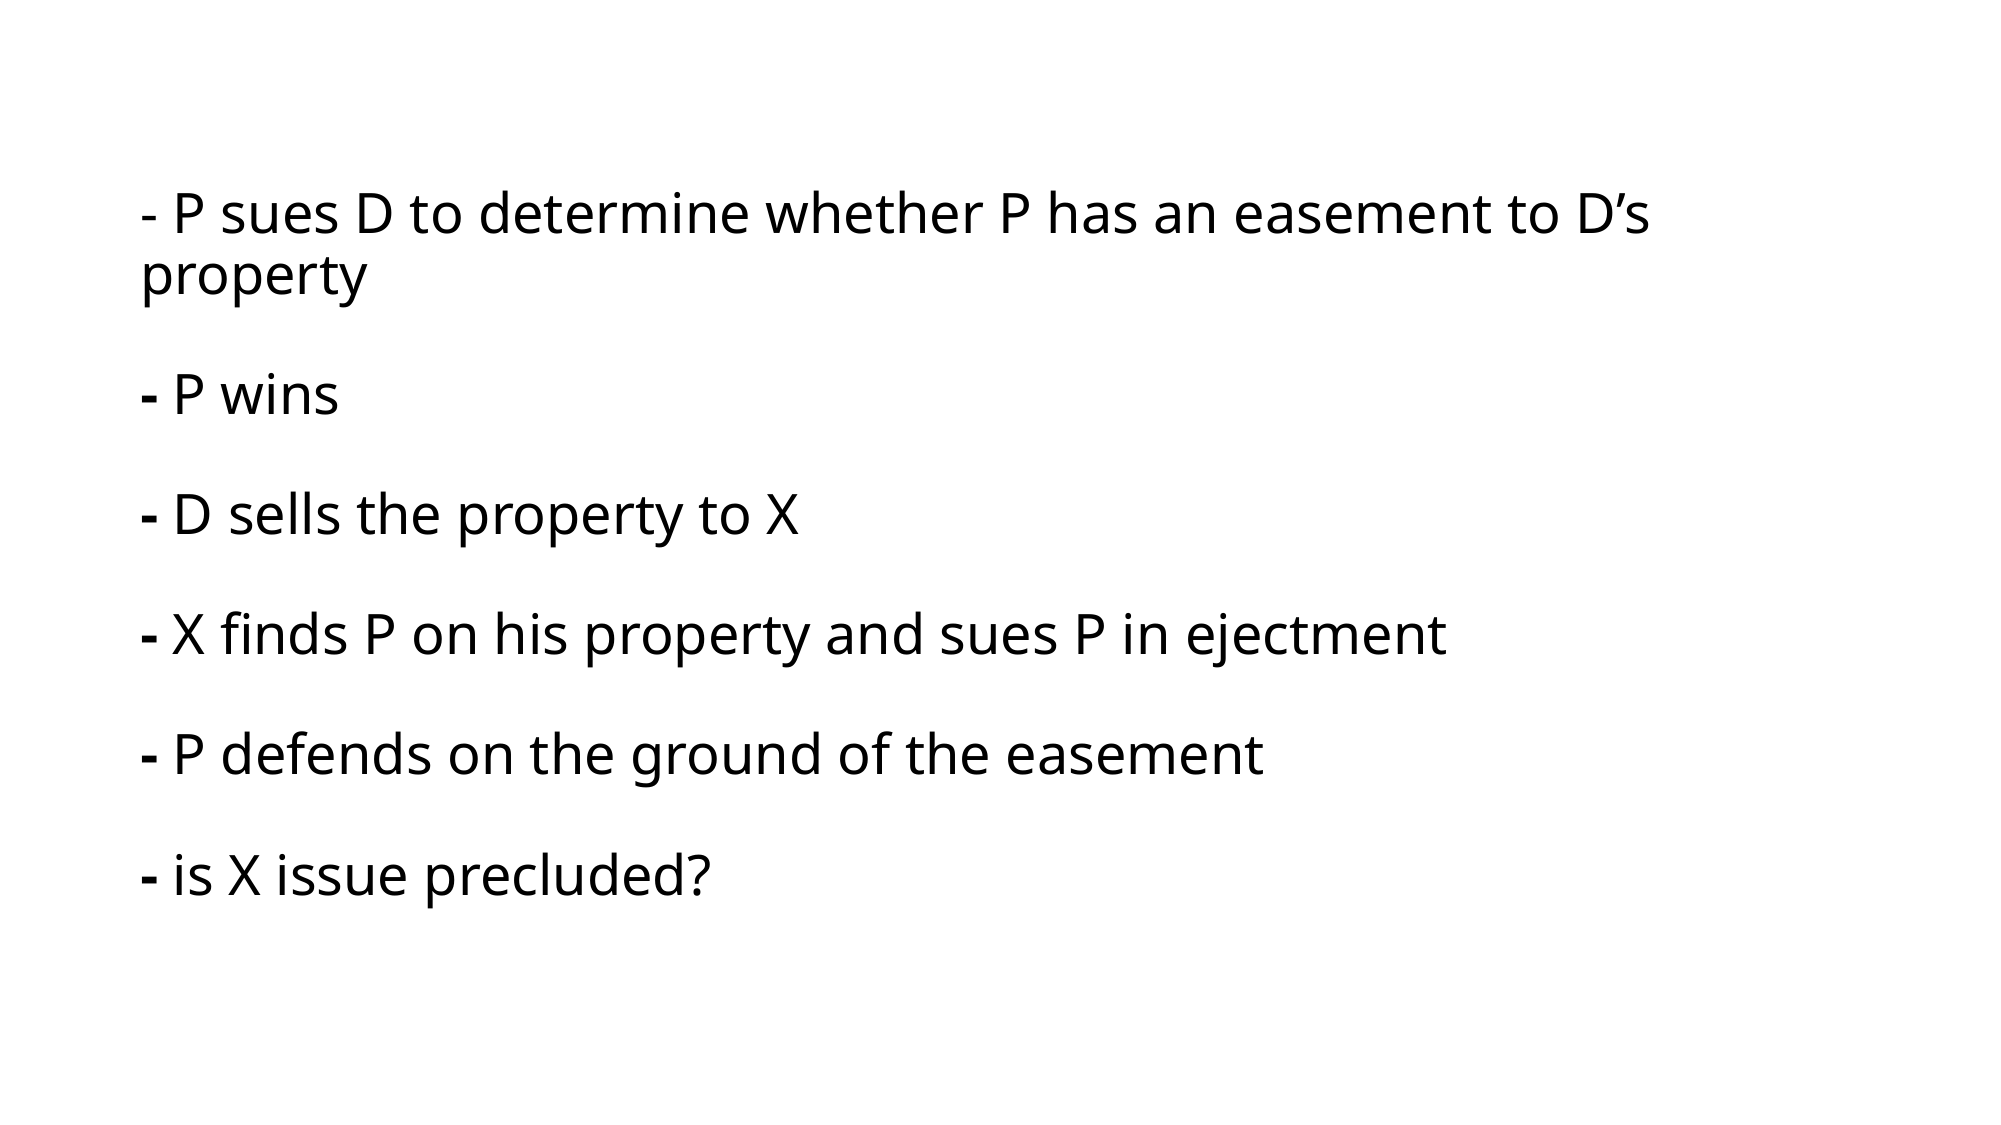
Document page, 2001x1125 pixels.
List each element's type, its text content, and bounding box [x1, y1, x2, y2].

title - P sues D to determine whether P has an easement to D’s property - P wins - D sells the property to X - X finds P on his property and sues P in ejectment - P defends on the ground of the easement - is X issue precluded? [125, 174, 1719, 919]
